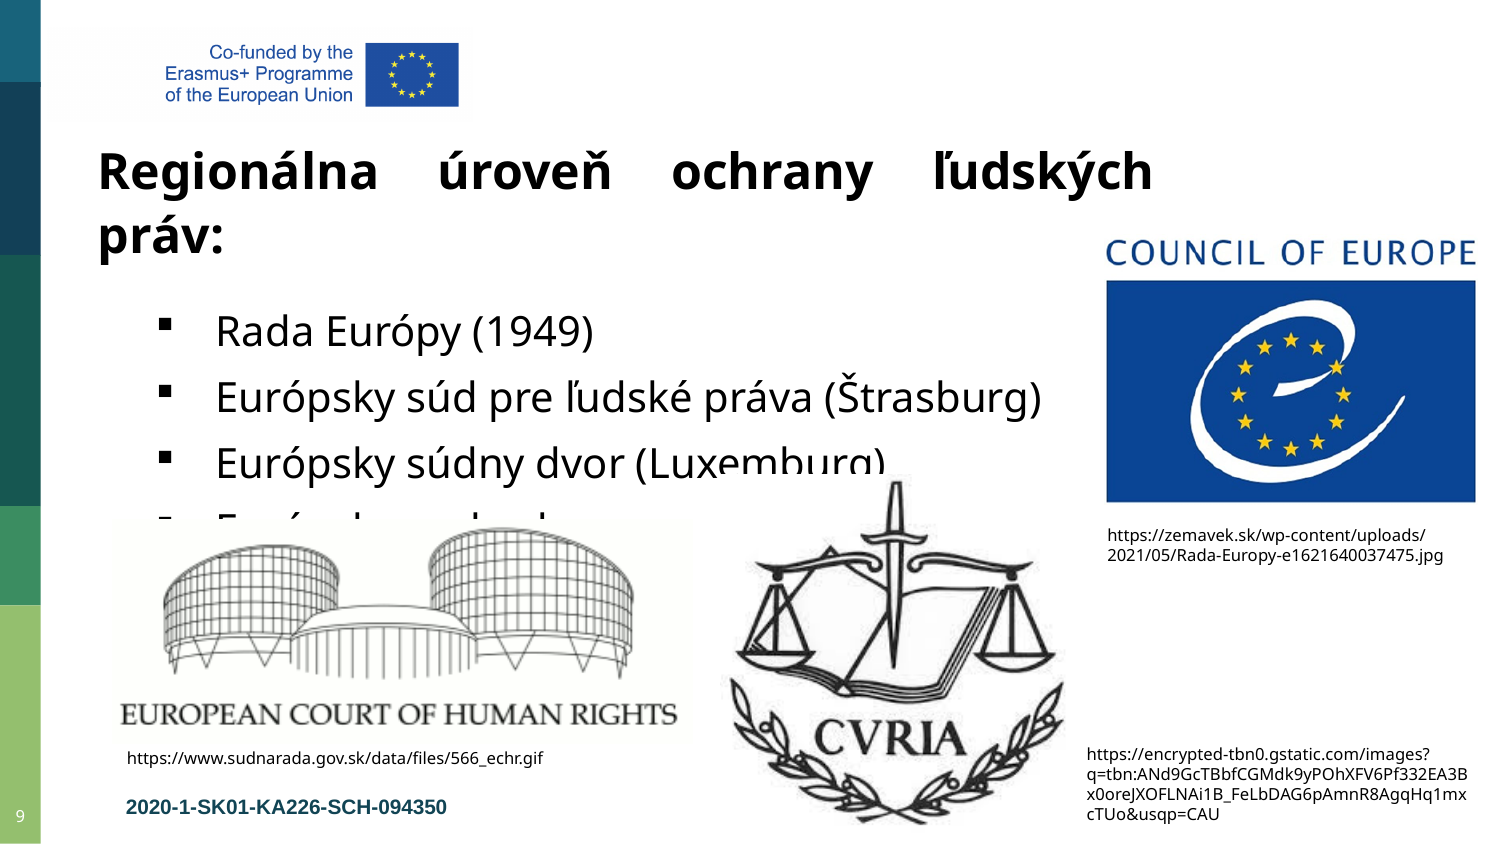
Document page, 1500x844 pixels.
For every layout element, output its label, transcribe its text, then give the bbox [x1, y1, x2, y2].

picture [47, 27, 474, 122]
text_box 2020-1-SK01-KA226-SCH-094350 [47, 771, 526, 841]
text_box https://www.sudnarada.gov.sk/data/files/566_echr.gif [112, 752, 638, 775]
picture [1104, 233, 1478, 505]
text_box https://encrypted-tbn0.gstatic.com/images?q=tbn:ANd9GcTBbfCGMdk9yPOhXFV6Pf332EA3Bx0oreJXOFLNAi1B_FeLbDAG6pAmnR8AgqHq1mxcTUo&usqp=CAU [1077, 736, 1485, 832]
picture [720, 474, 1073, 833]
picture [111, 518, 694, 745]
text_box Regionálna úroveň ochrany ľudských práv: Rada Európy (1949) Európsky súd pre ľudské práva (Štrasburg) Európsky súdny dvor (Luxemburg) Európsky ombudsman [82, 127, 1170, 561]
slide_number 9 [0, 790, 50, 844]
text_box https://zemavek.sk/wp-content/uploads/2021/05/Rada-Europy-e1621640037475.jpg [1092, 517, 1500, 573]
